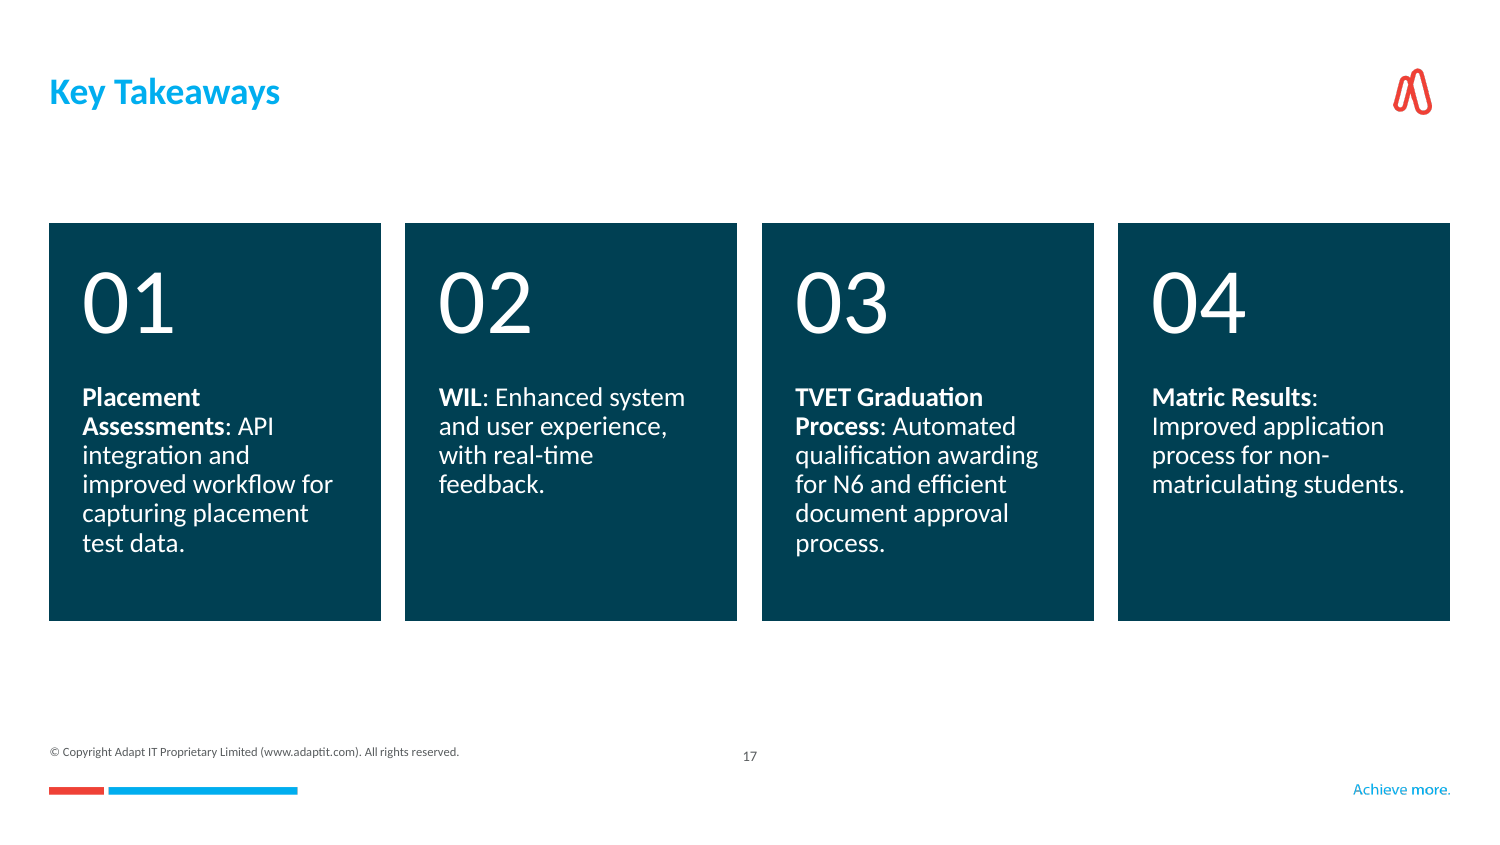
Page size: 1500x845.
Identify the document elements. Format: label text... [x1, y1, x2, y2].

title Key Takeaways [49, 48, 1450, 128]
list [49, 206, 1450, 638]
picture [49, 783, 1371, 795]
picture [1374, 783, 1450, 795]
